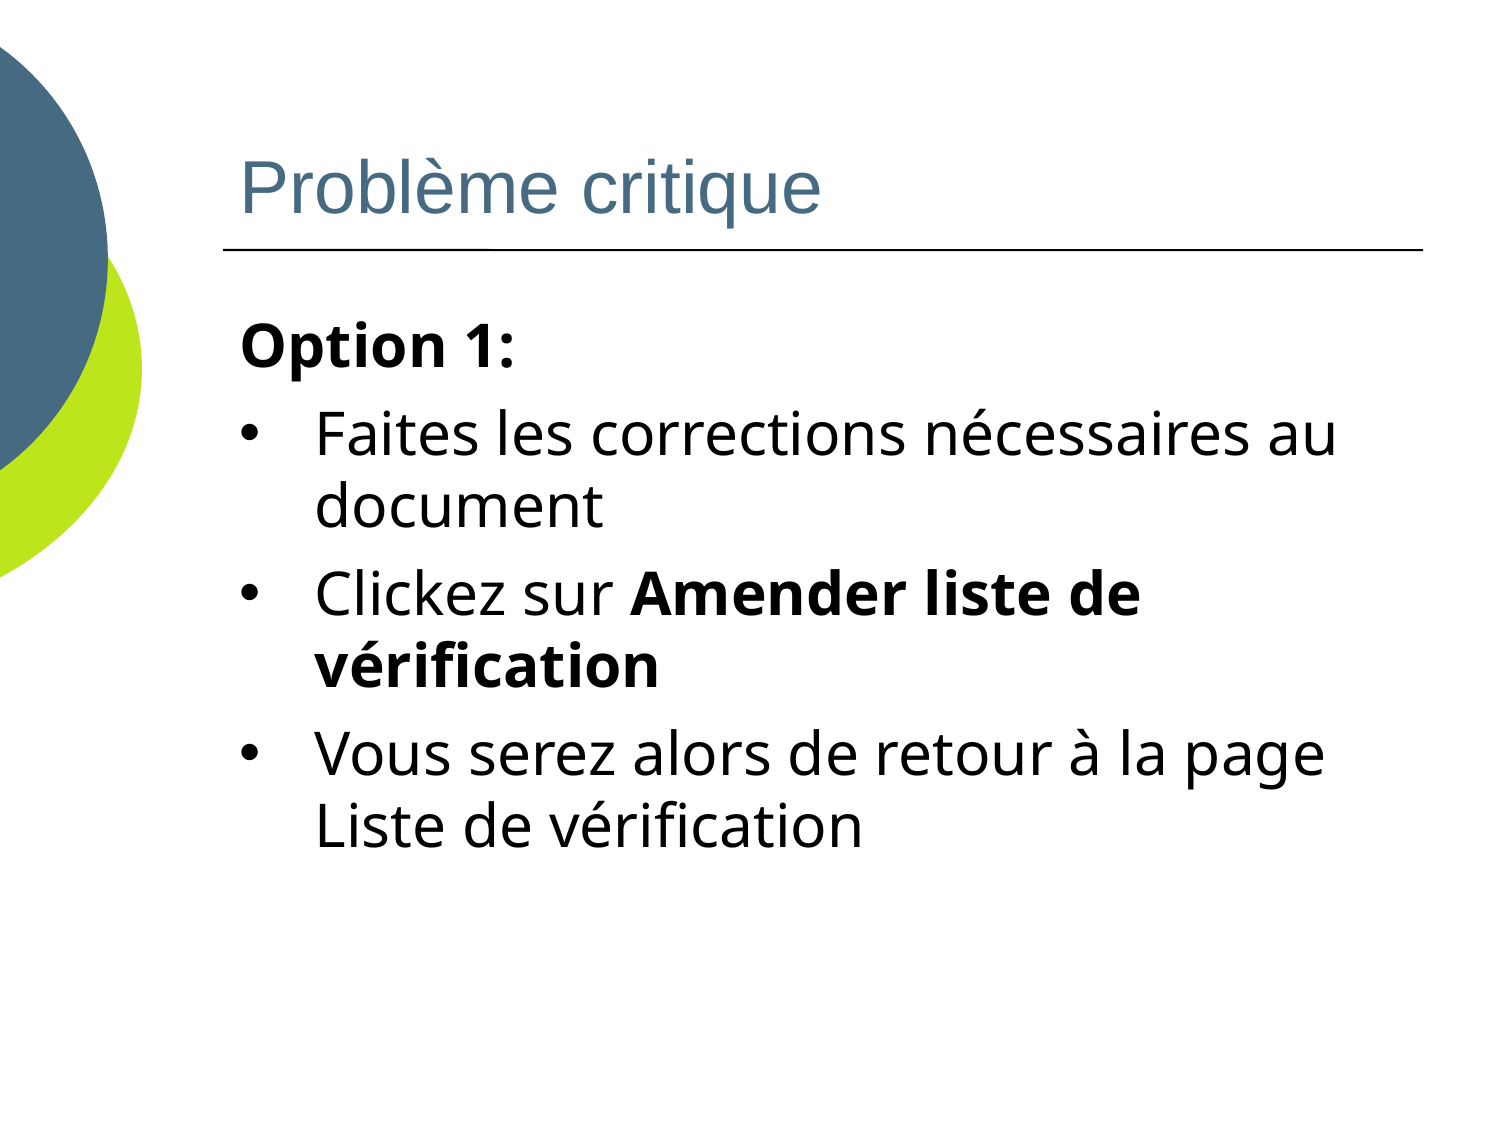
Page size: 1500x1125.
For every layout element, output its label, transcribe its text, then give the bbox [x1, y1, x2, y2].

title Problème critique [224, 49, 1425, 237]
list Option 1: Faites les corrections nécessaires au document Clickez sur Amender liste de vérification Vous serez alors de retour à la page Liste de vérification [224, 299, 1425, 975]
